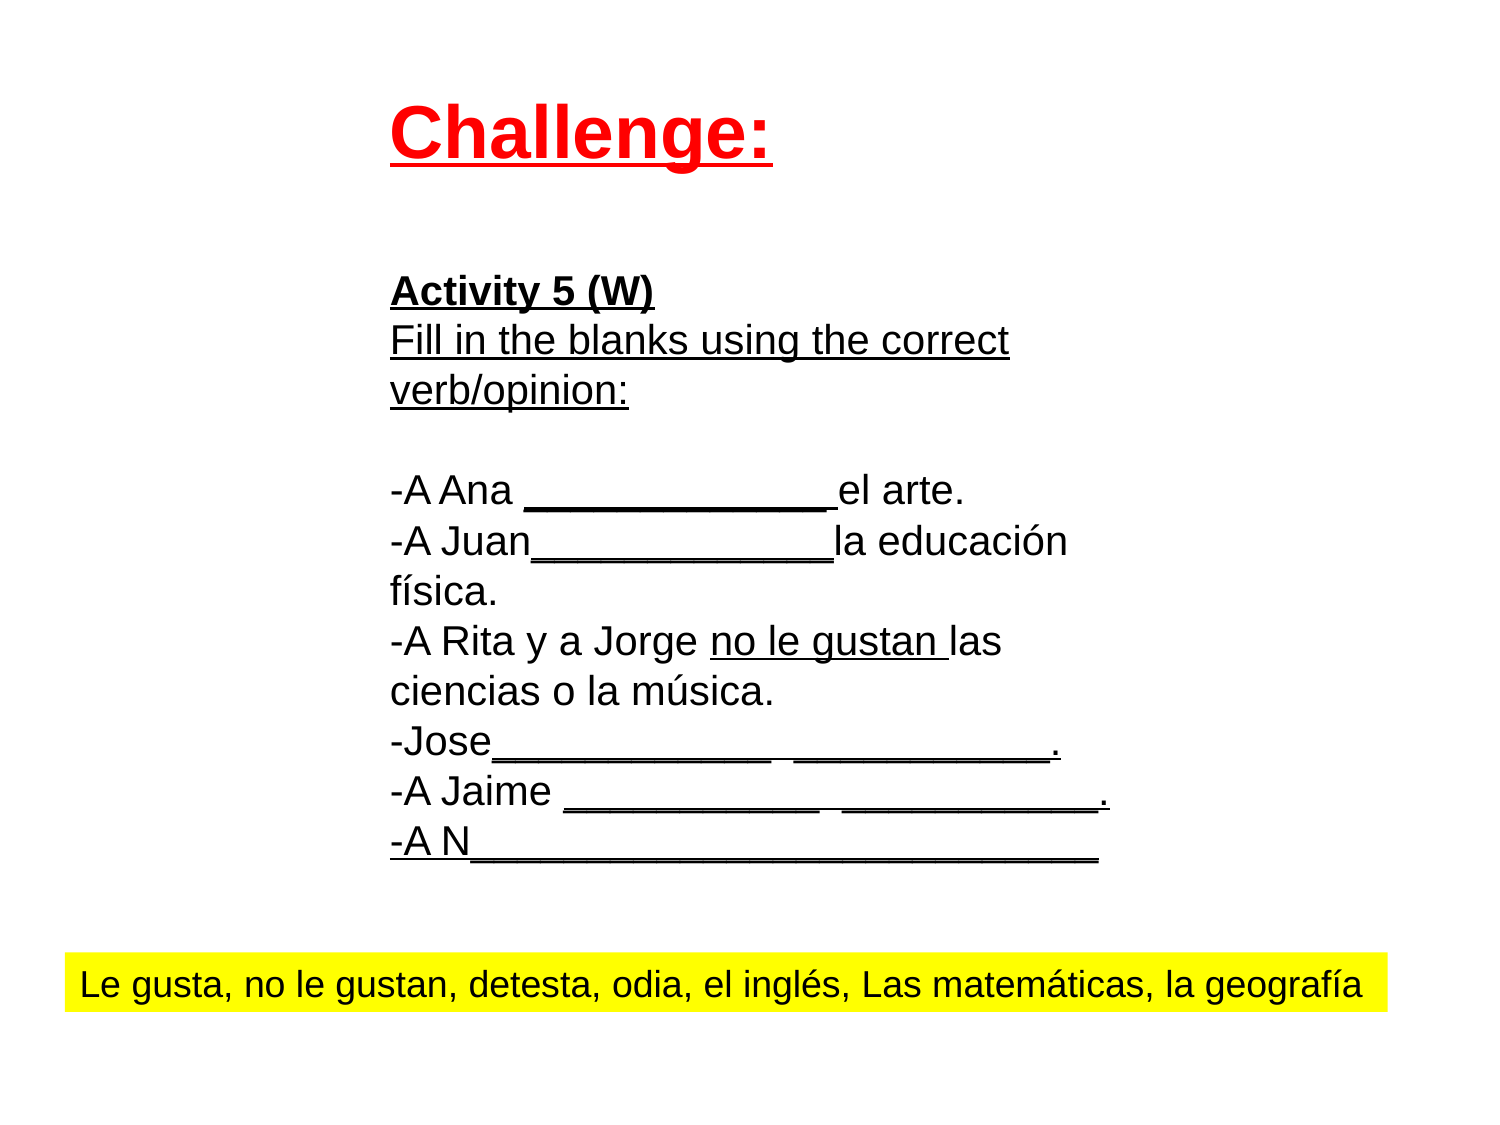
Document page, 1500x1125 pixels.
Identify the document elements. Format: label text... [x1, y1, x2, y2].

text_box Le gusta, no le gustan, detesta, odia, el inglés, Las matemáticas, la geografía [64, 952, 1388, 1012]
text_box Challenge: Activity 5 (W) Fill in the blanks using the correct verb/opinion: -A Ana _____________ el arte. -A Juan_____________la educación física. -A Rita y a Jorge no le gustan las ciencias o la música. -Jose____________ ___________. -A Jaime ___________ ___________. -A N___________________________ [374, 30, 1125, 916]
